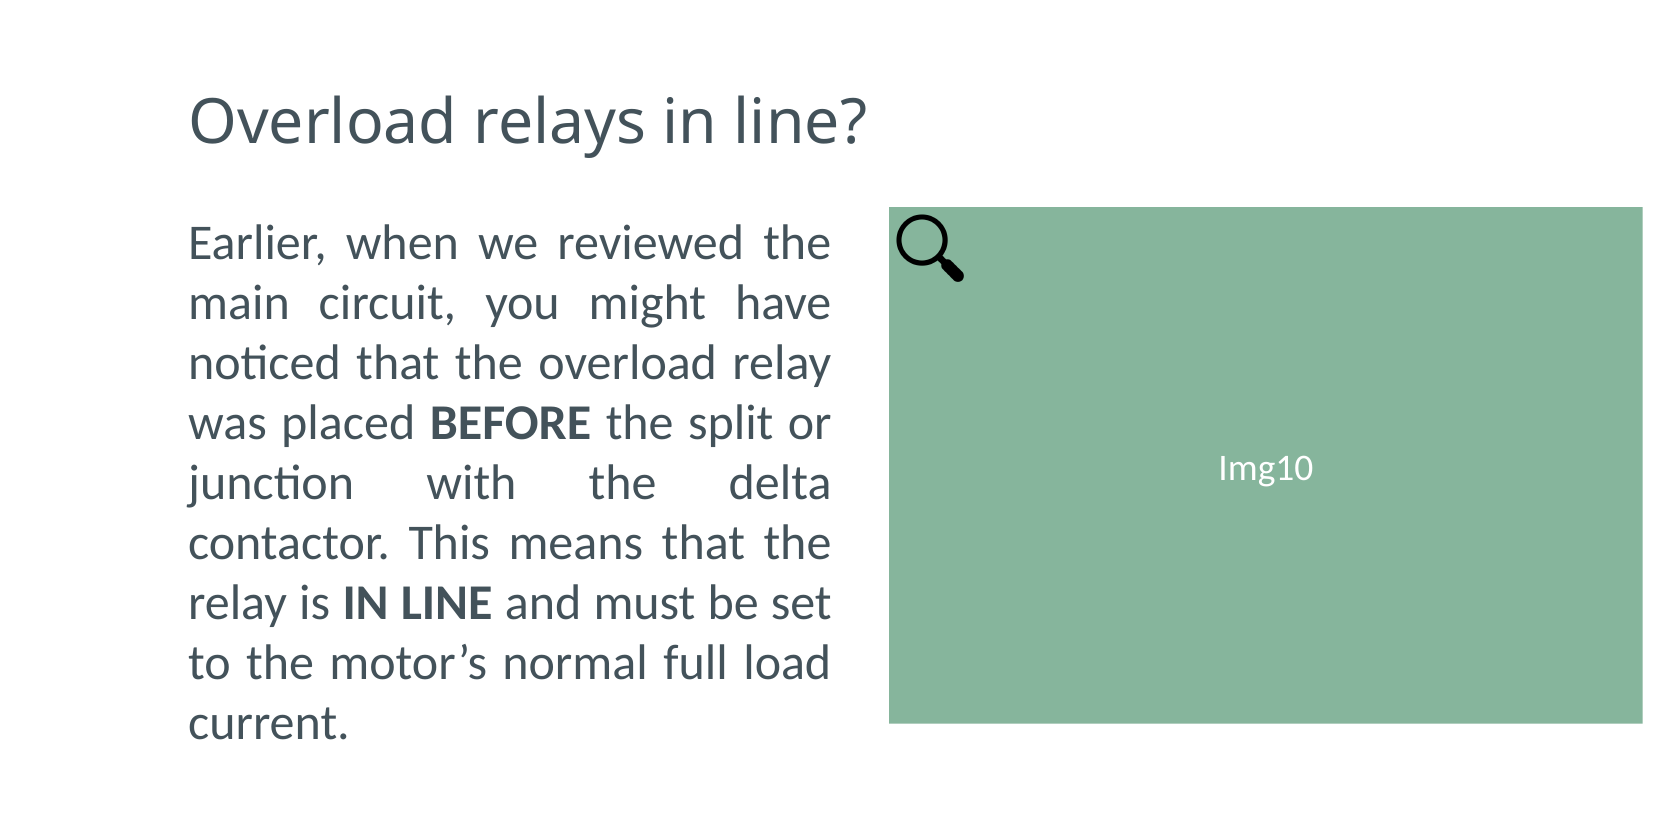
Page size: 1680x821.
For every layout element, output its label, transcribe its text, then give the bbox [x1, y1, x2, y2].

text_box Img10 [888, 206, 1644, 725]
title Overload relays in line? [173, 43, 1433, 203]
text_box Earlier, when we reviewed the main circuit, you might have noticed that the overload relay was placed BEFORE the split or junction with the delta contactor. This means that the relay is IN LINE and must be set to the motor’s normal full load current. [173, 202, 847, 758]
picture [889, 207, 971, 289]
